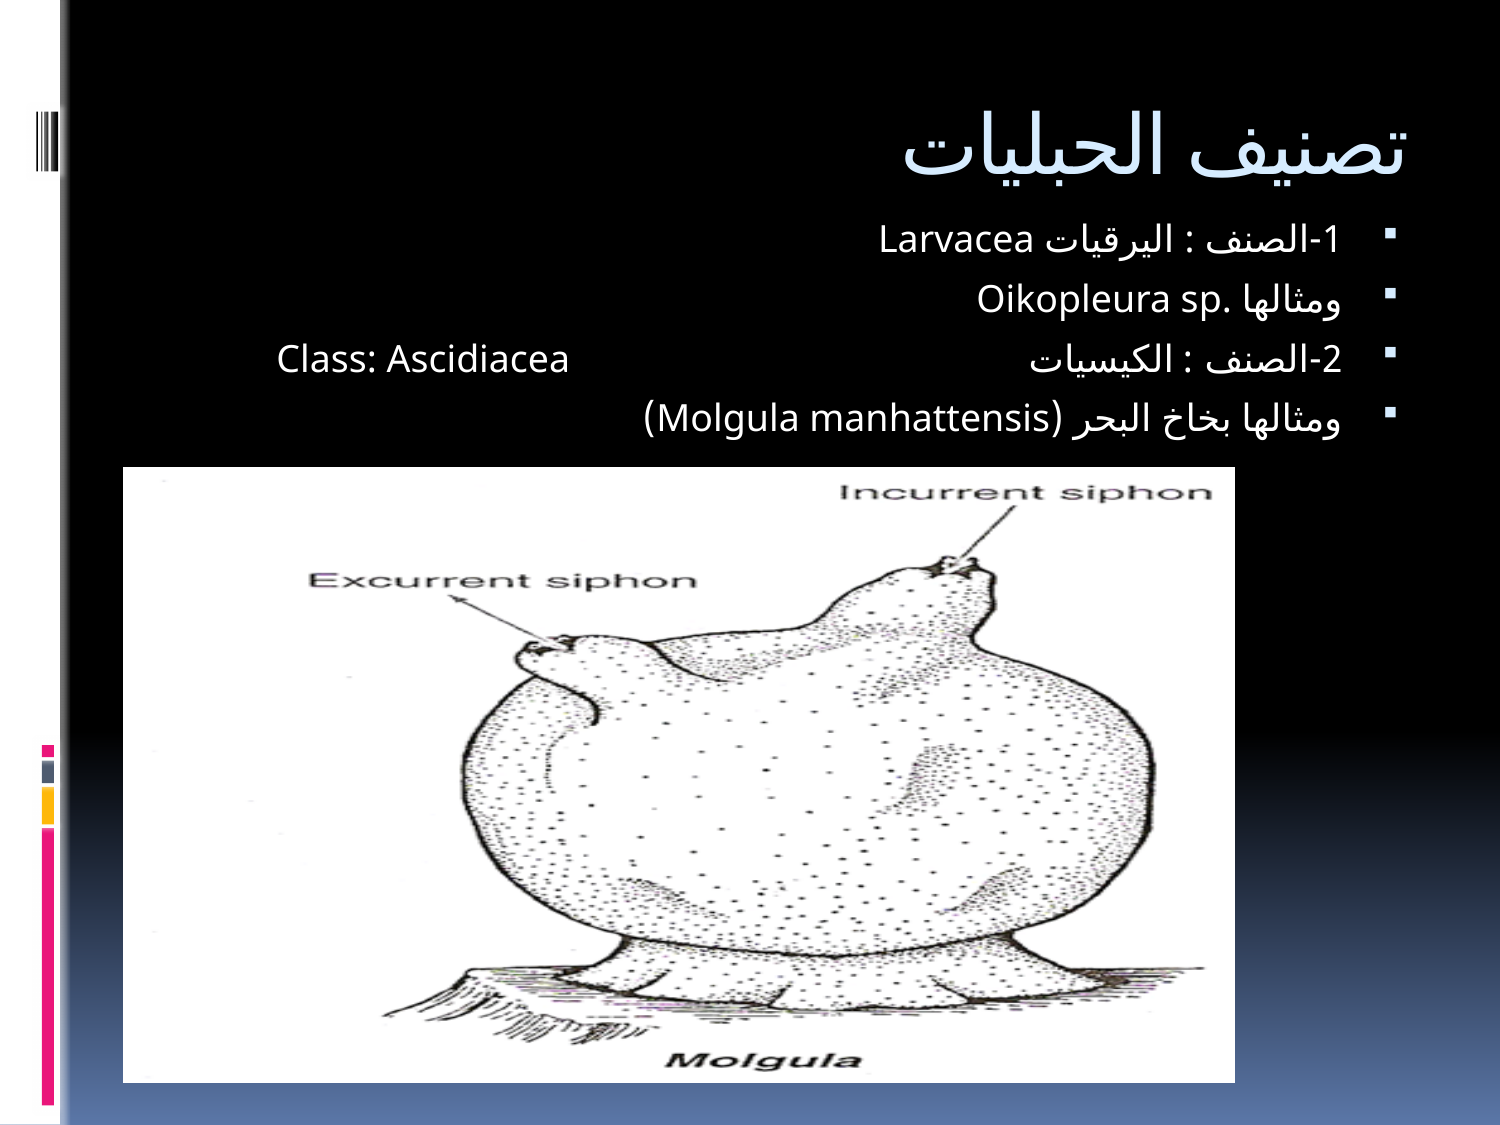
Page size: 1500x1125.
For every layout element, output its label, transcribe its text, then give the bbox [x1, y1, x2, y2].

picture [123, 467, 1235, 1083]
list 1- الصنف : اليرقيات Larvacea ومثالها .Oikopleura sp 2- الصنف : الكيسيات Class: Ascidiacea ومثالها بخاخ البحر (Molgula manhattensis) [150, 208, 1425, 1043]
title تصنيف الحبليات [150, 83, 1425, 208]
